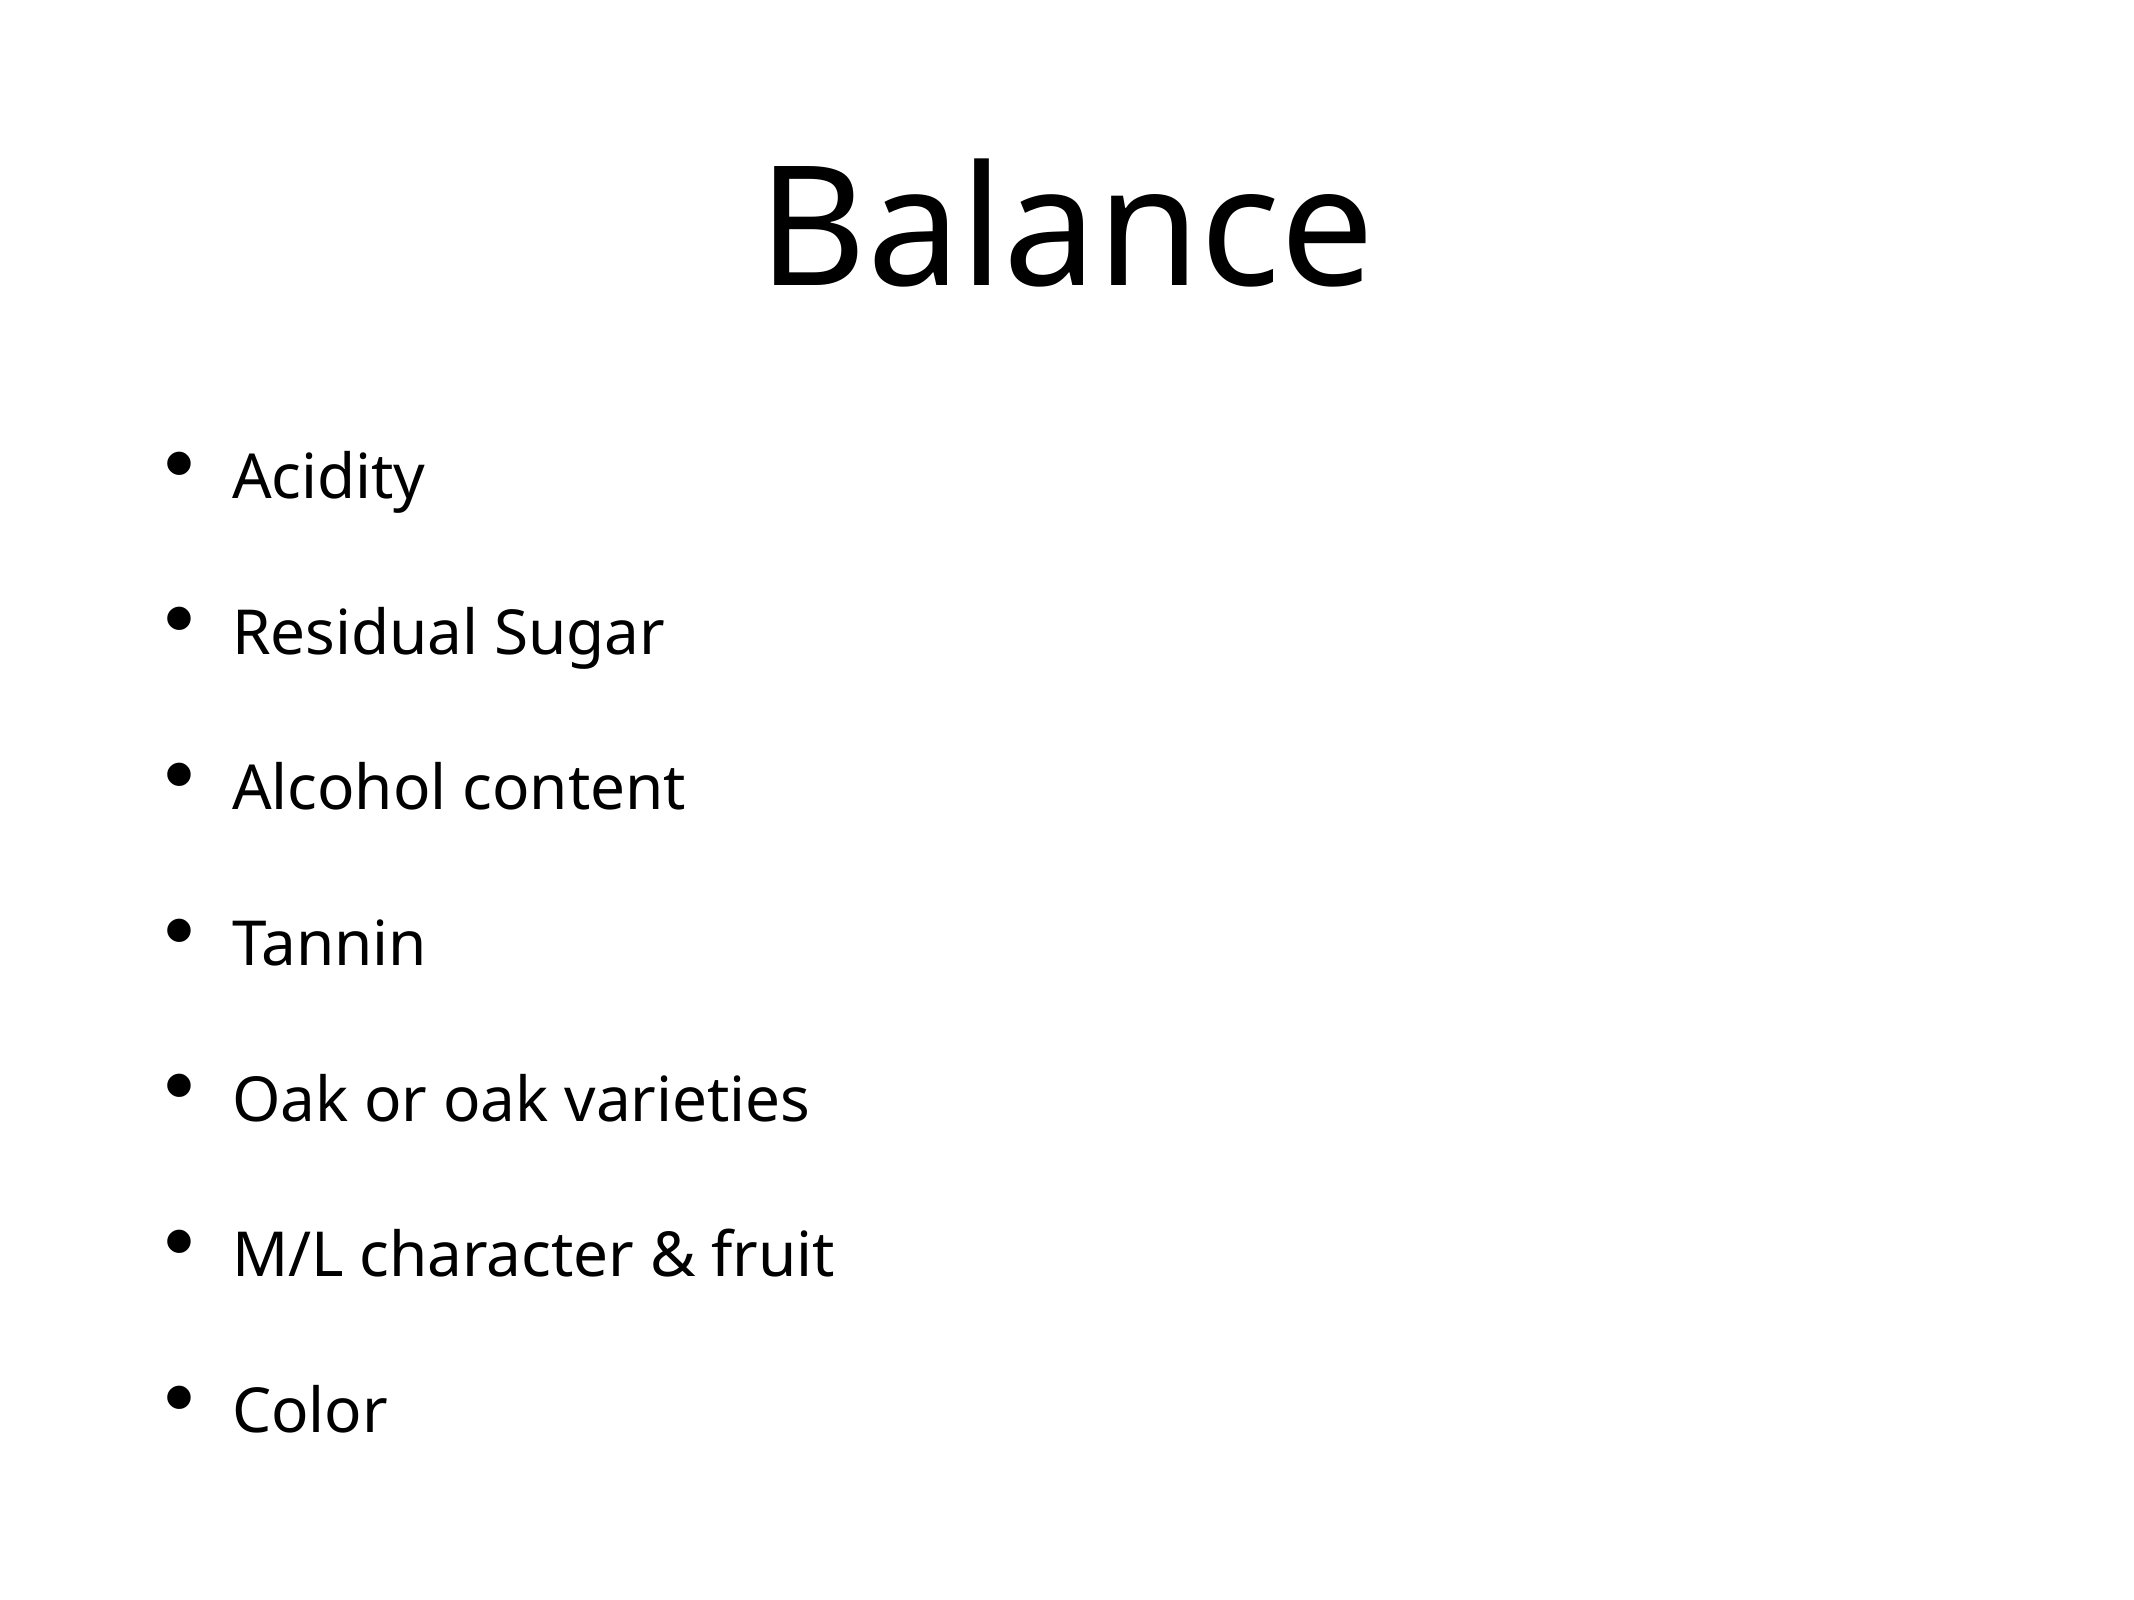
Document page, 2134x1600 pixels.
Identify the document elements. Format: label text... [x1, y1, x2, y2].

title Balance [155, 41, 1978, 397]
list Acidity Residual Sugar Alcohol content Tannin Oak or oak varieties M/L character & fruit Color [155, 424, 1978, 1457]
